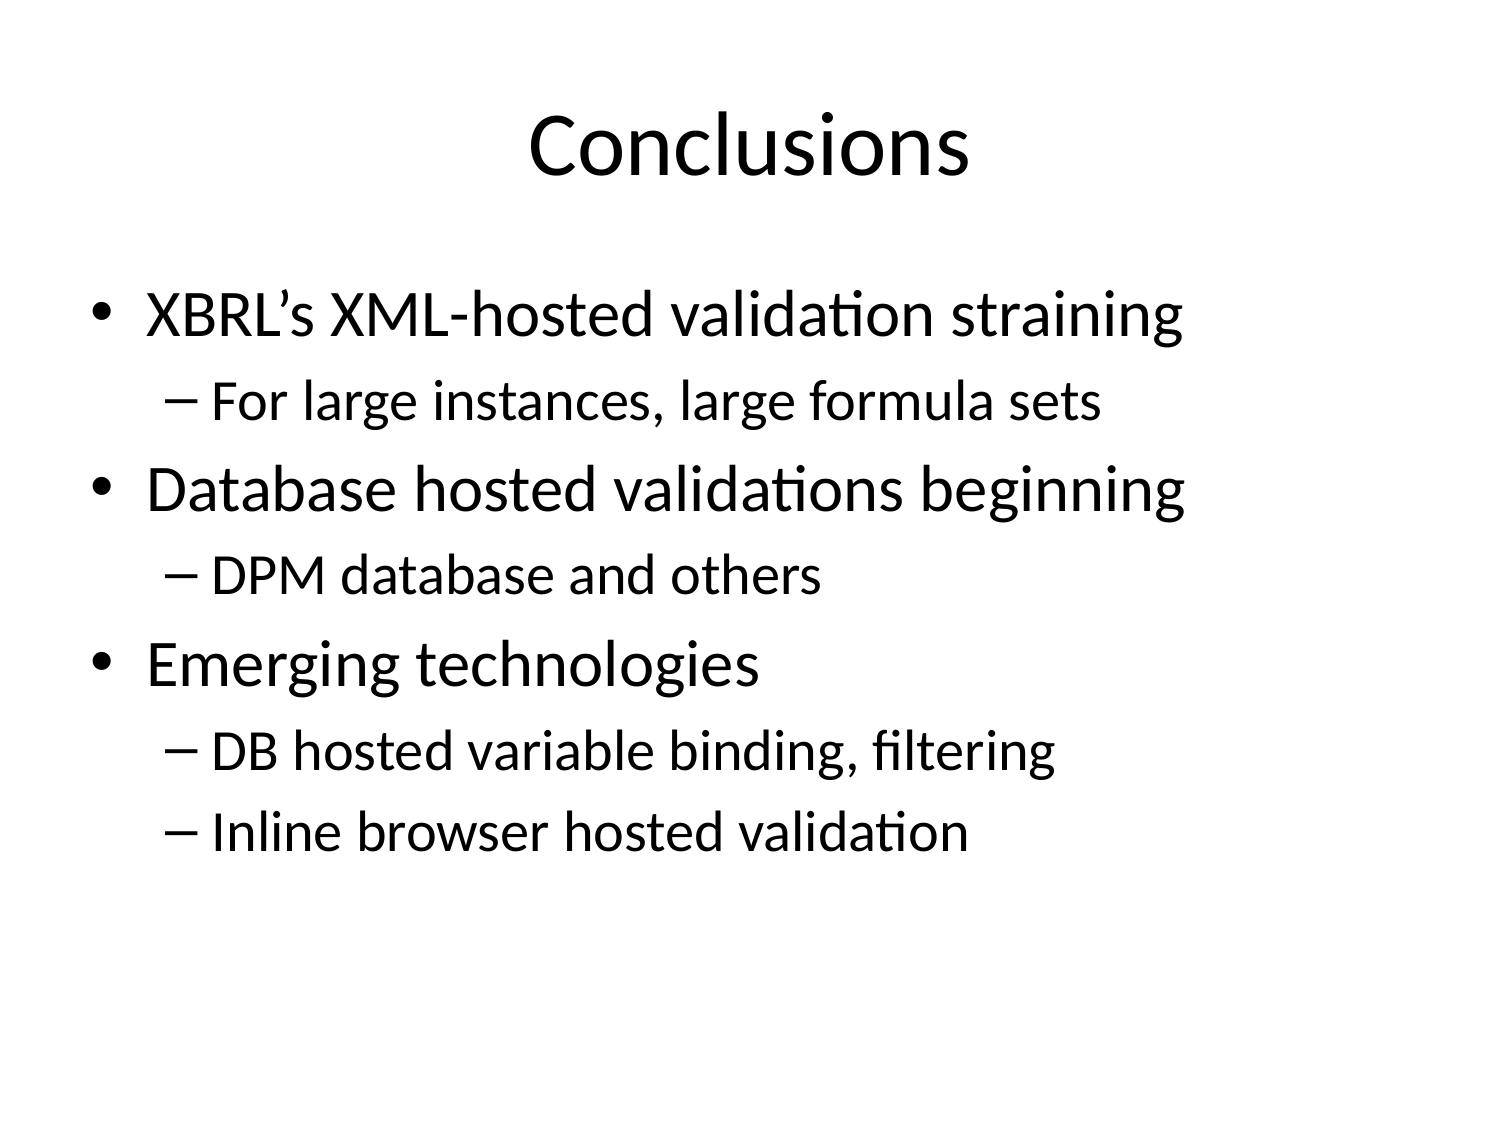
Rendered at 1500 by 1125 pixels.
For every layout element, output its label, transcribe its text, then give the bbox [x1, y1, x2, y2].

list XBRL’s XML-hosted validation straining For large instances, large formula sets Database hosted validations beginning DPM database and others Emerging technologies DB hosted variable binding, filtering Inline browser hosted validation [75, 262, 1425, 1005]
title Conclusions [75, 45, 1425, 233]
